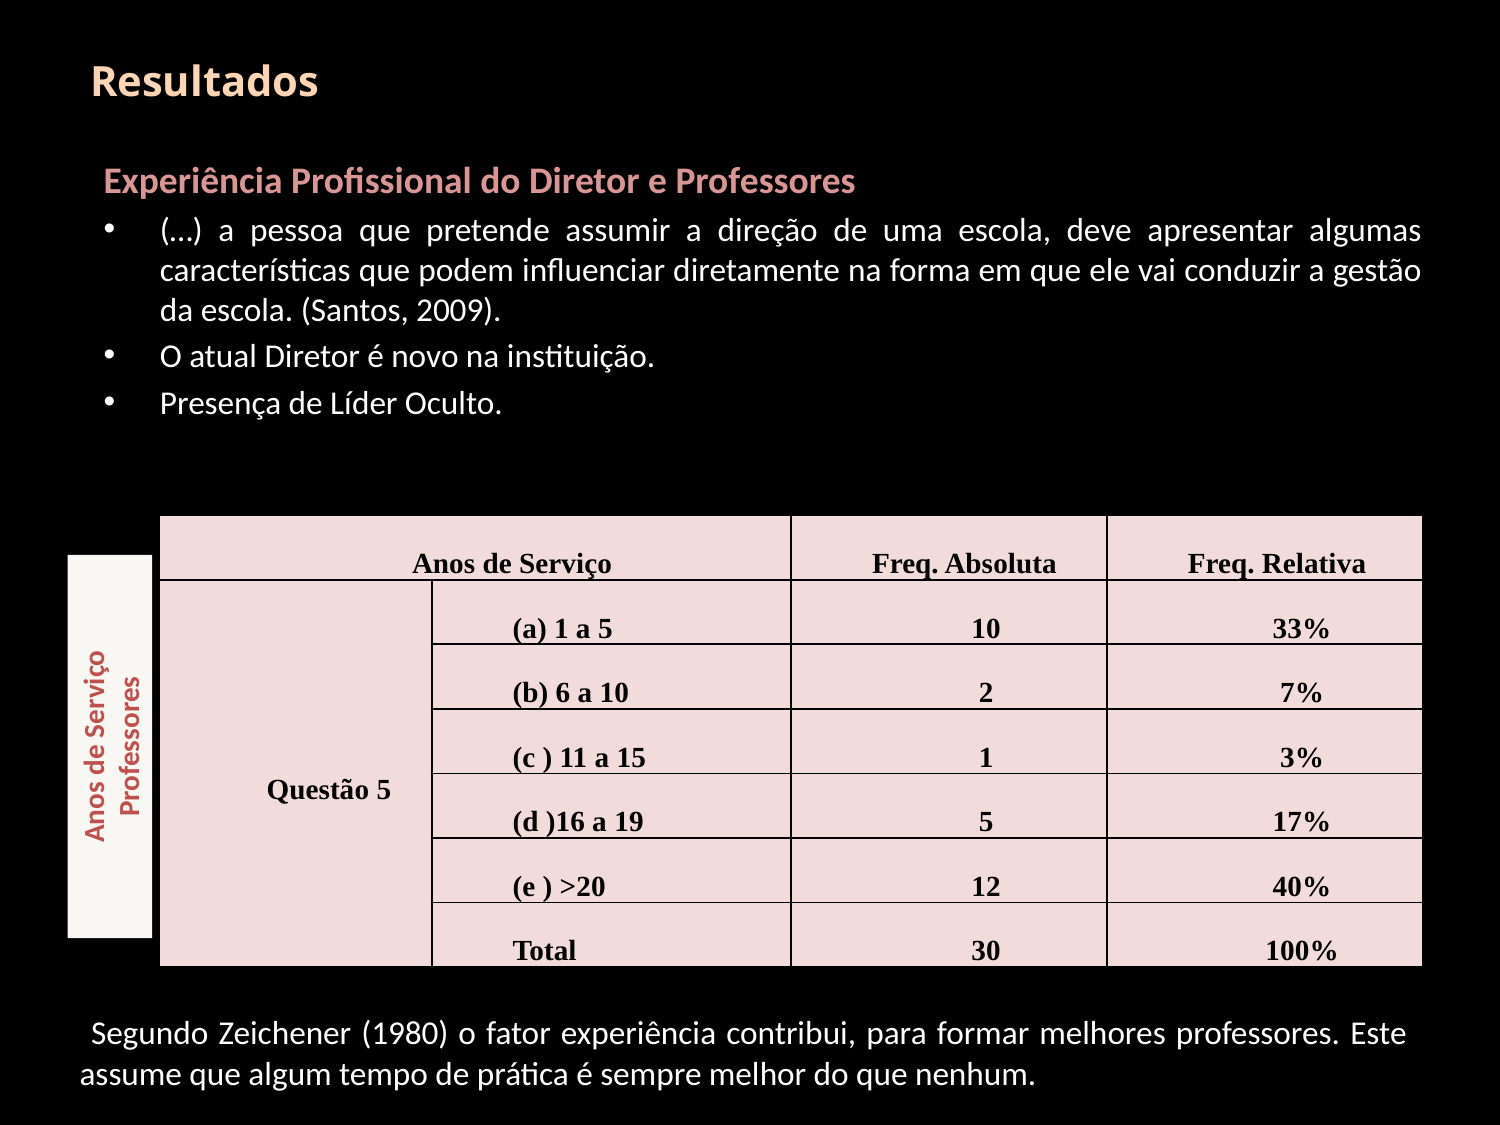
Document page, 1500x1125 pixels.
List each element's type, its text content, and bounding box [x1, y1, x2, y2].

table_cell (a) 1 a 5 [433, 581, 790, 643]
table_cell (b) 6 a 10 [433, 645, 790, 708]
table_cell 1 [792, 710, 1106, 773]
table_cell (e ) >20 [433, 839, 790, 902]
table_cell 17% [1108, 774, 1422, 837]
table_cell (c ) 11 a 15 [433, 710, 790, 773]
list Experiência Profissional do Diretor e Professores (…) a pessoa que pretende assumir a direção de uma escola, deve apresentar algumas características que podem influenciar diretamente na forma em que ele vai conduzir a gestão da escola. (Santos, 2009). O atual Diretor é novo na instituição. Presença de Líder Oculto. [88, 149, 1439, 1035]
table_cell Total [433, 903, 790, 966]
table_cell 40% [1108, 839, 1422, 902]
table_header Freq. Absoluta [792, 516, 1106, 579]
table_cell (d )16 a 19 [433, 774, 790, 837]
table_cell Questão 5 [160, 581, 431, 966]
table_cell 5 [792, 774, 1106, 837]
table_cell 2 [792, 645, 1106, 708]
table_cell 7% [1108, 645, 1422, 708]
table_cell 10 [792, 581, 1106, 643]
table_cell 3% [1108, 710, 1422, 773]
table_cell 100% [1108, 903, 1422, 966]
table_header Freq. Relativa [1108, 516, 1422, 579]
table_cell 30 [792, 903, 1106, 966]
table_cell 33% [1108, 581, 1422, 643]
table_header Anos de Serviço [160, 516, 790, 579]
table_cell 12 [792, 839, 1106, 902]
text_box Segundo Zeichener (1980) o fator experiência contribui, para formar melhores professores. Este assume que algum tempo de prática é sempre melhor do que nenhum. [64, 999, 1424, 1100]
title Resultados [75, 45, 1425, 114]
text_box Anos de Serviço Professores [67, 554, 153, 939]
